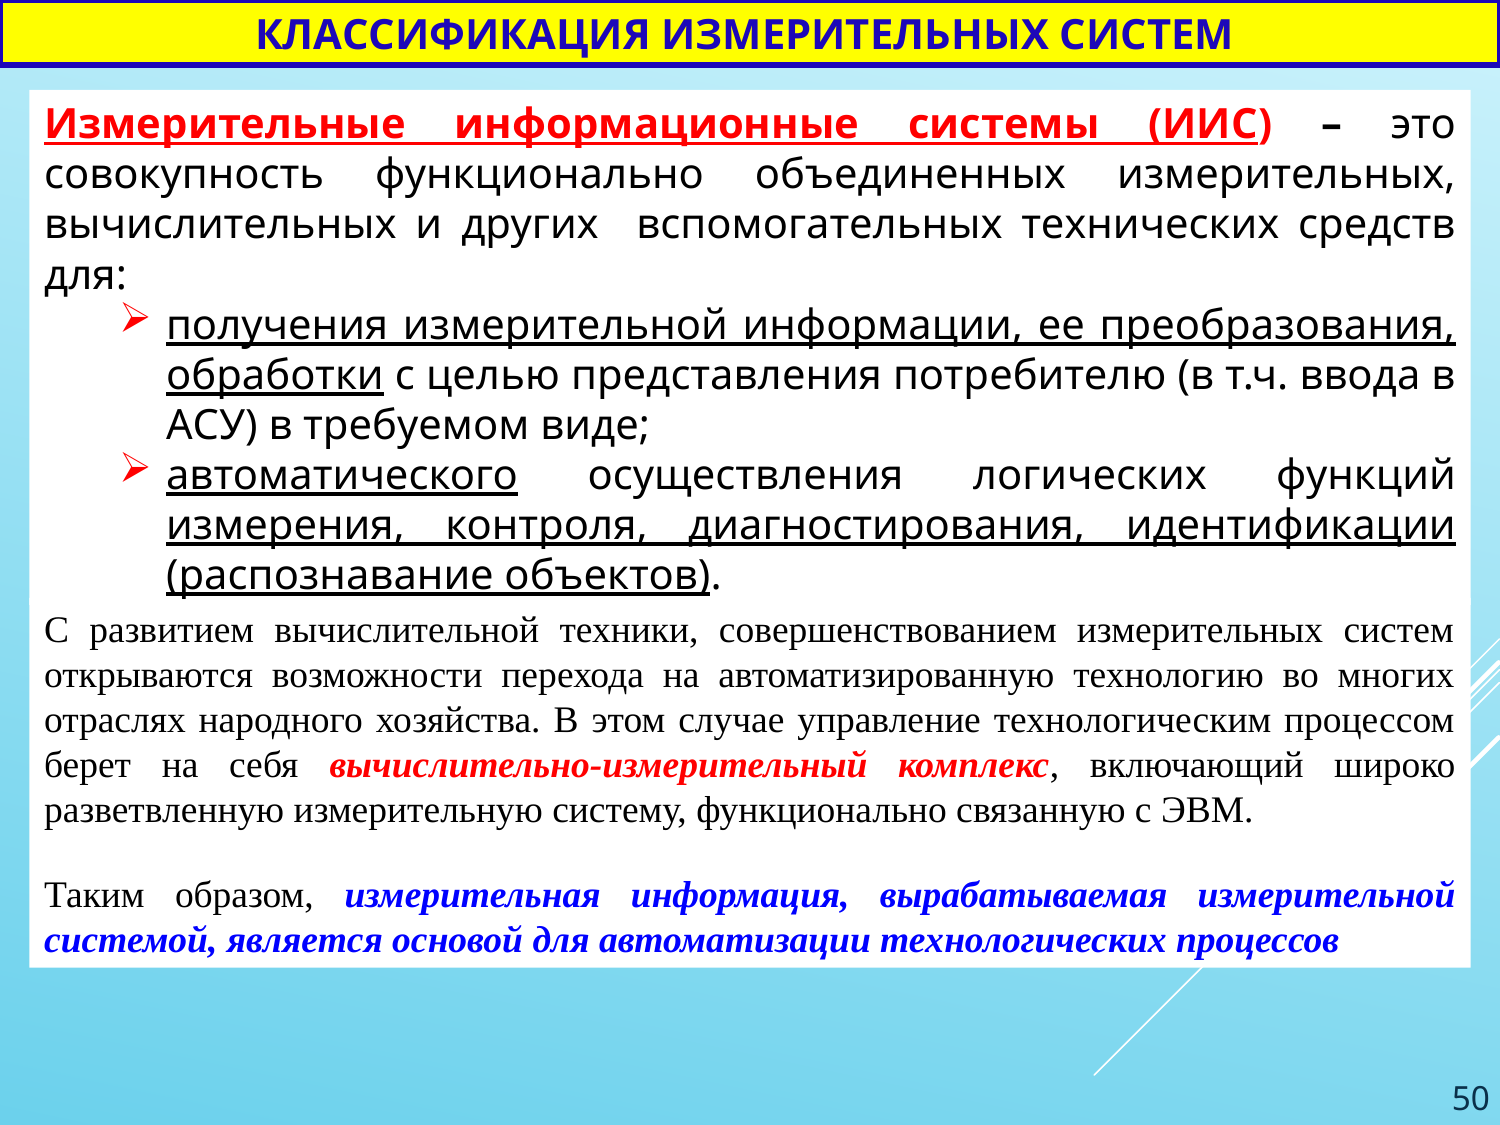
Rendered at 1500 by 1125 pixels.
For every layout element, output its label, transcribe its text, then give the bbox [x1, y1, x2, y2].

slide_number 50 [1364, 1019, 1500, 1125]
text_box КЛАССИФИКАЦИЯ ИЗМЕРИТЕЛЬНЫХ СИСТЕМ [0, 0, 1500, 65]
text_box Измерительные информационные системы (ИИС) – это совокупность функционально объединенных измерительных, вычислительных и других вспомогательных технических средств для: получения измерительной информации, ее преобразования, обработки с целью представления потребителю (в т.ч. ввода в АСУ) в требуемом виде; автоматического осуществления логических функций измерения, контроля, диагностирования, идентификации (распознавание объектов). [29, 89, 1471, 605]
text_box С развитием вычислительной техники, совершенствованием измерительных систем открываются возможности перехода на автоматизированную технологию во многих отраслях народного хо­зяйства. В этом случае управление технологическим процессом берет на себя вычислительно-измерительный комплекс, включающий широко разветвленную измерительную систему, функционально связанную с ЭВМ. Таким образом, измерительная информация, вырабатываемая измерительной системой, является основой для автоматизации тех­нологических процессов [29, 605, 1471, 968]
